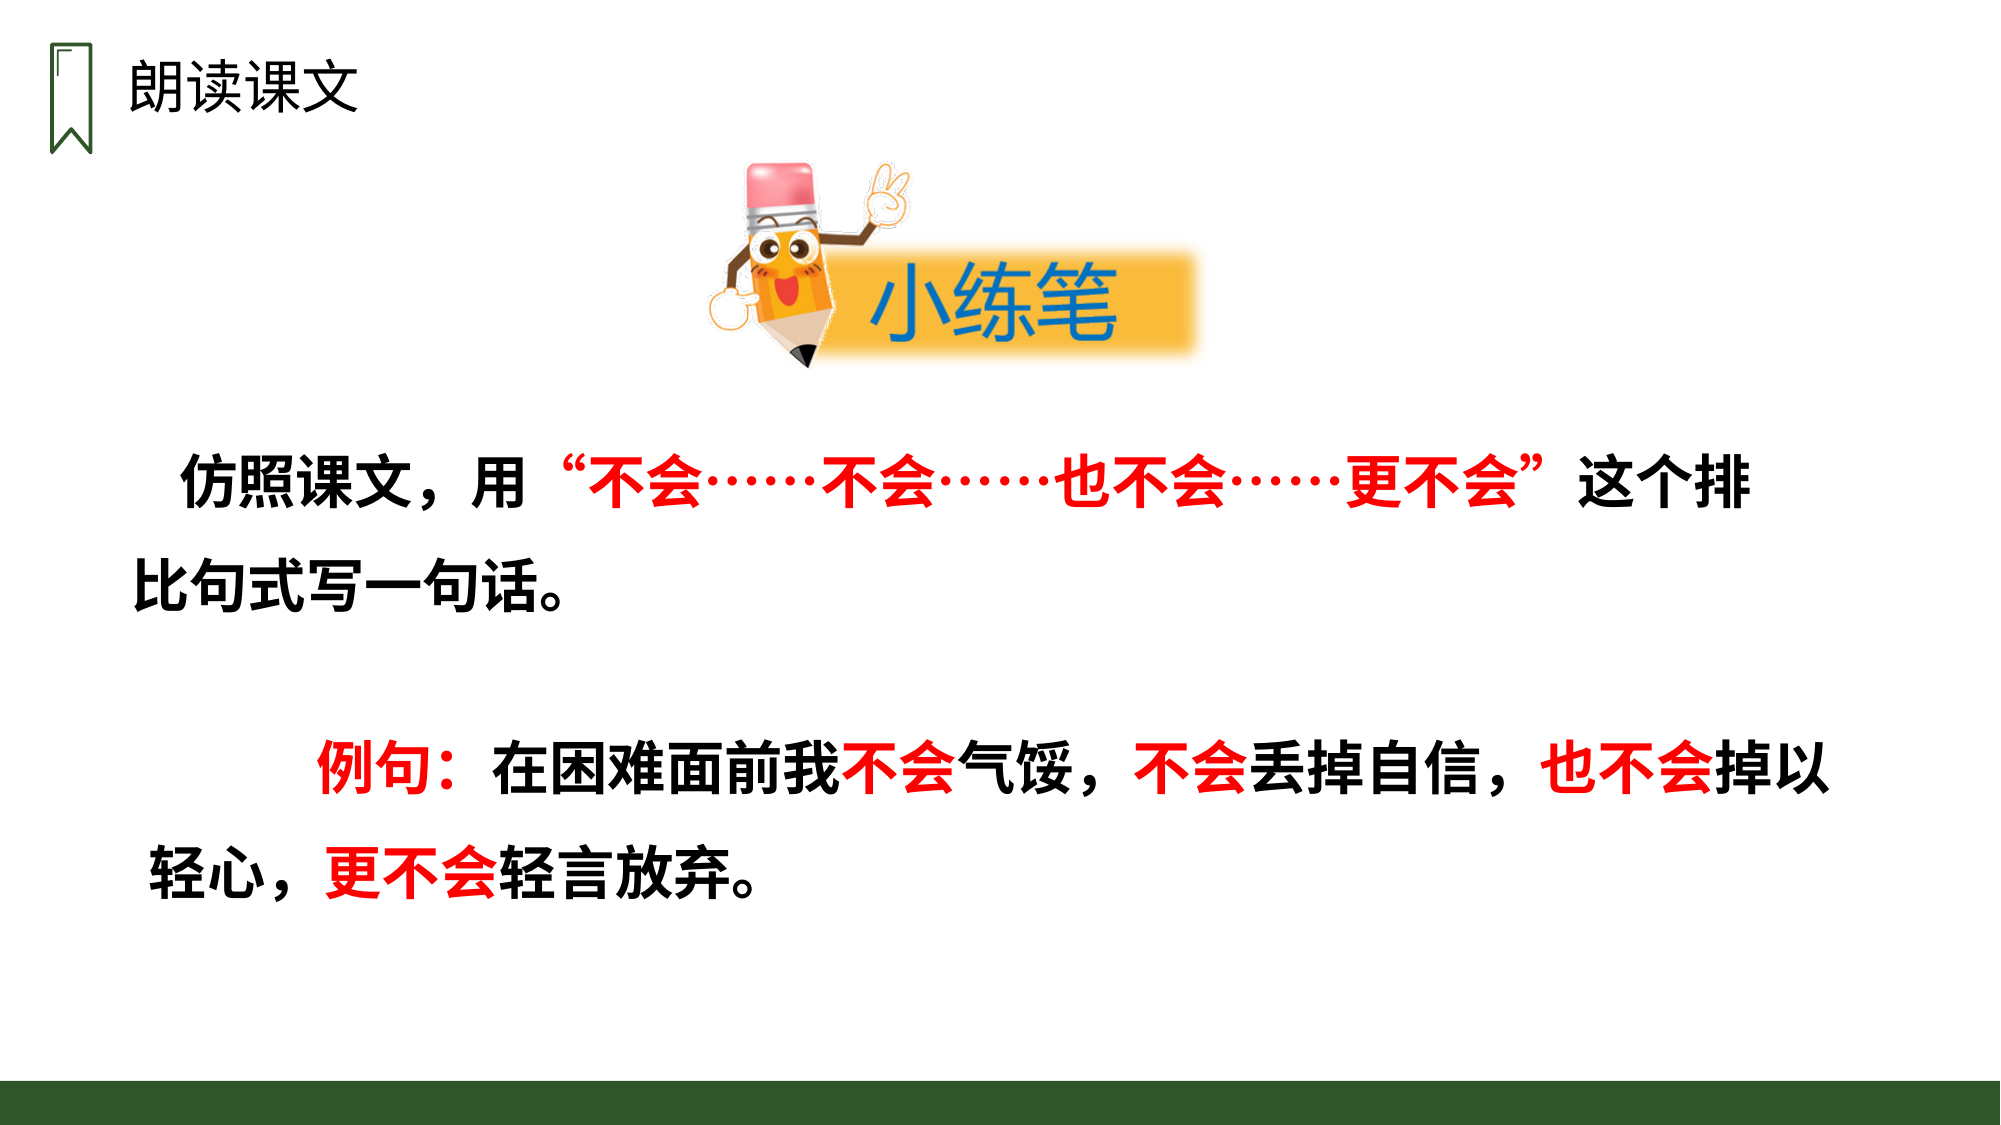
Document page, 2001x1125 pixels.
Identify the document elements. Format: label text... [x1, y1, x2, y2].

picture [706, 154, 1213, 373]
text_box [0, 1080, 2000, 1125]
text_box 例句：在困难面前我不会气馁，不会丢掉自信，也不会掉以轻心，更不会轻言放弃。 [134, 688, 1866, 914]
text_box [49, 42, 377, 155]
text_box 仿照课文，用“不会……不会……也不会……更不会”这个排比句式写一句话。 [116, 402, 1813, 627]
